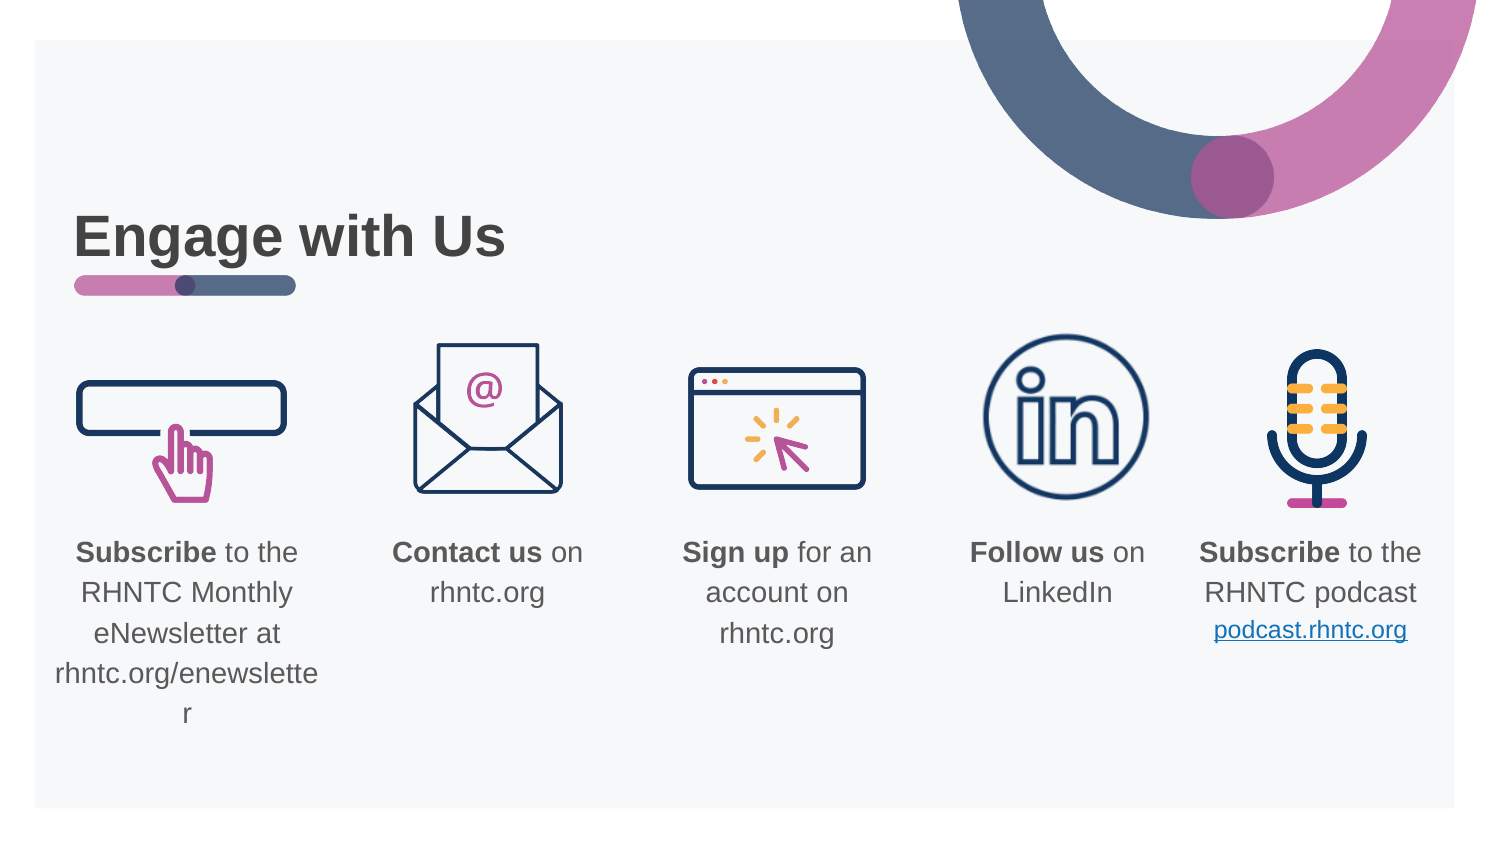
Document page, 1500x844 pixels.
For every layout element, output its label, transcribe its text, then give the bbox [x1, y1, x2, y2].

list Sign up for an account on rhntc.org [660, 513, 894, 714]
title Engage with Us [58, 183, 1457, 277]
list Follow us on LinkedIn [941, 513, 1175, 714]
list Subscribe to the RHNTC podcast podcast.rhntc.org [1183, 513, 1439, 714]
list Subscribe to the RHNTC Monthly eNewsletter at rhntc.org/enewsletter [35, 513, 339, 714]
list Contact us on rhntc.org [371, 513, 605, 714]
picture [74, 277, 296, 296]
picture [1267, 349, 1367, 508]
picture [955, 0, 1480, 219]
picture [76, 380, 287, 503]
picture [413, 343, 563, 494]
picture [688, 367, 866, 490]
picture [950, 328, 1176, 516]
